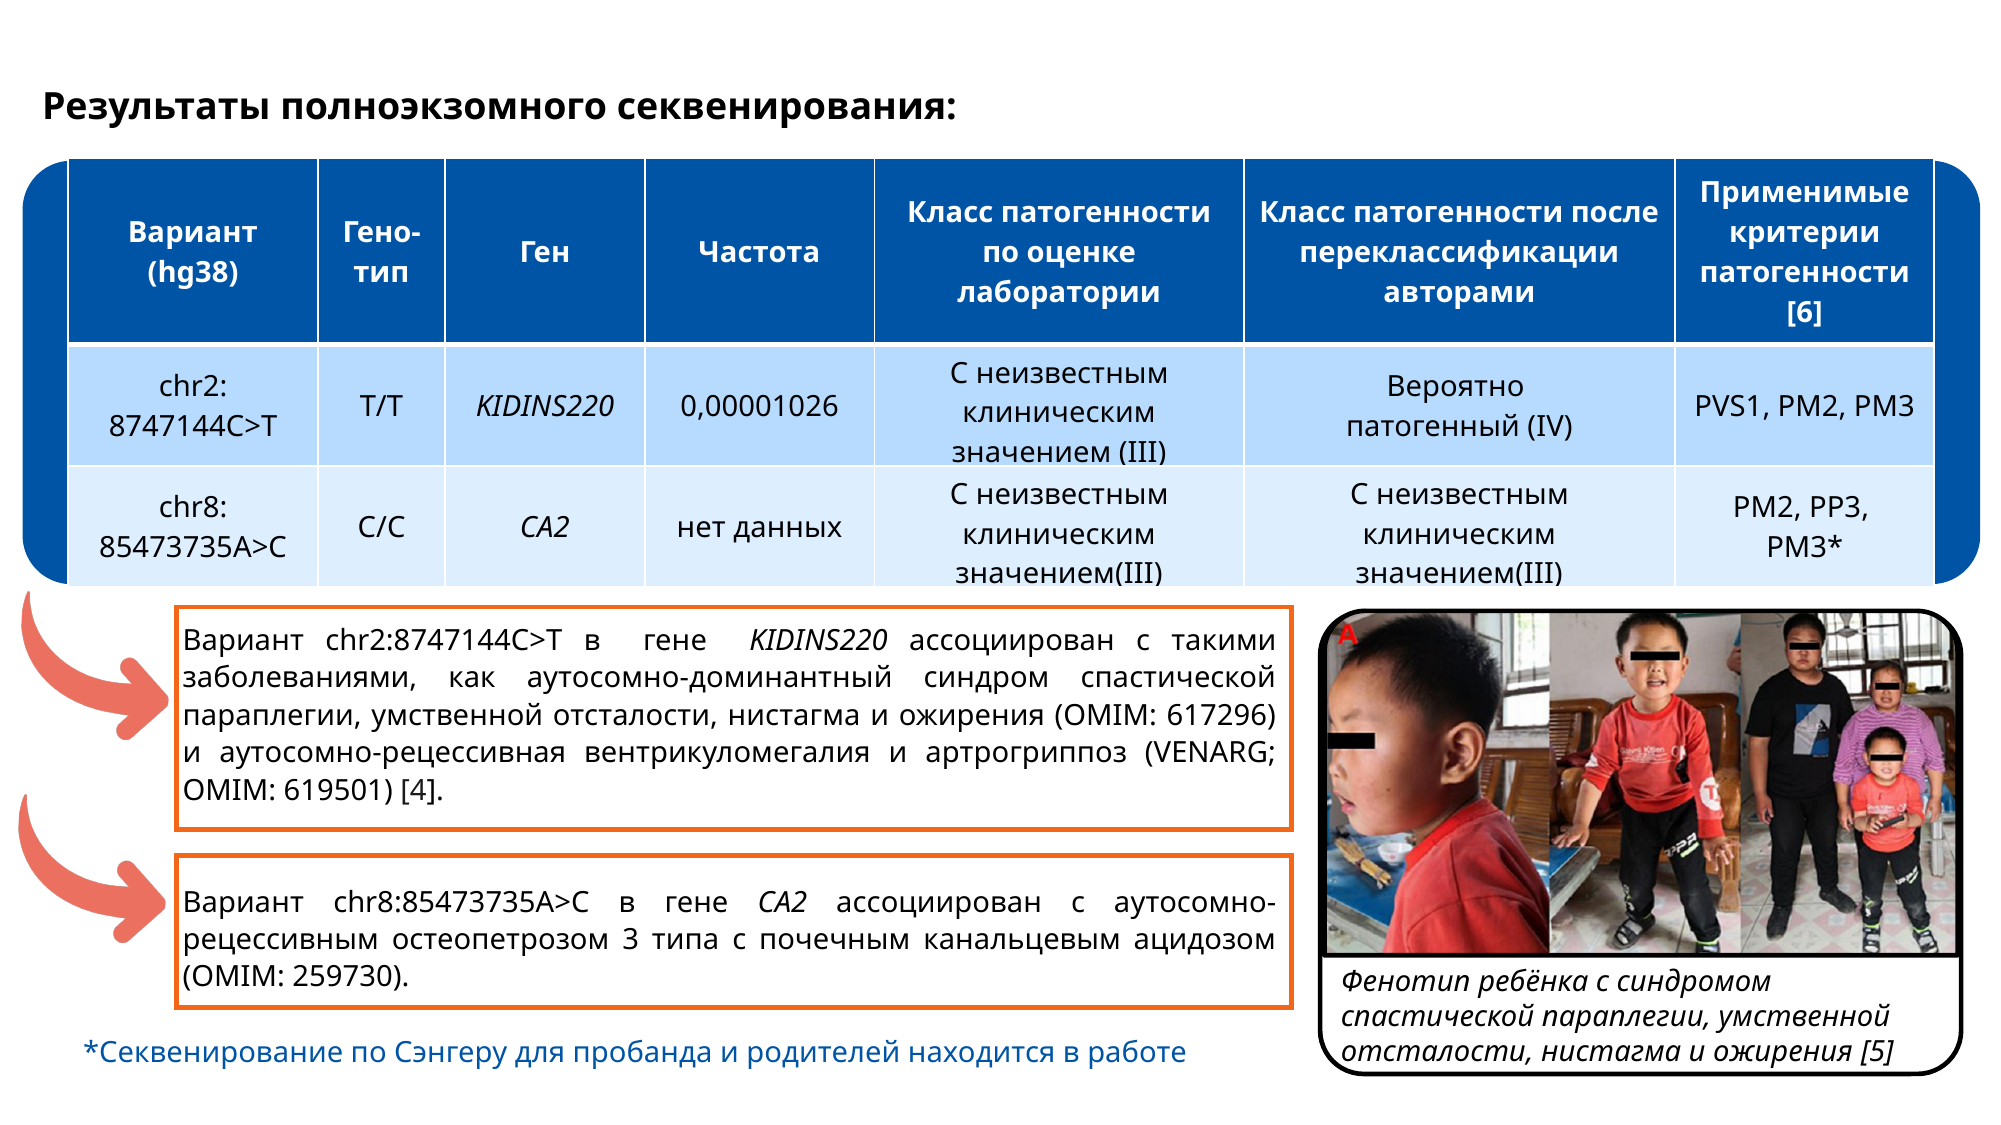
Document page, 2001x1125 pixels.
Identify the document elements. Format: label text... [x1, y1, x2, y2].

table_header Вариант (hg38) [69, 159, 317, 342]
table_header Ген [446, 159, 644, 342]
text_box [175, 854, 1292, 1008]
table_header Частота [646, 159, 874, 342]
table_cell Вероятно патогенный (IV) [1245, 347, 1674, 465]
text_box *Секвенирование по Сэнгеру для пробанда и родителей находится в работе [68, 1025, 1279, 1076]
picture [15, 587, 175, 747]
text_box [21, 159, 67, 585]
table_cell CA2 [446, 467, 644, 586]
picture [12, 790, 172, 950]
table_cell нет данных [646, 467, 874, 586]
table_cell C неизвестным клиническим значением(III) [1245, 467, 1674, 586]
table_header Класс патогенности после переклассификации авторами [1245, 159, 1674, 342]
table_cell chr2: 8747144C>T [69, 347, 317, 465]
table_cell PM2, PP3, PM3* [1676, 467, 1933, 586]
table_cell C неизвестным клиническим значением (III) [875, 347, 1243, 465]
table_cell PVS1, PM2, PM3 [1676, 347, 1933, 465]
table_cell KIDINS220 [446, 347, 644, 465]
text_box Фенотип ребёнка с синдромом спастической параплегии, умственной отсталости, нистагма и ожирения [5] [1326, 955, 1960, 1075]
text_box [1935, 159, 1982, 586]
text_box Вариант chr2:8747144C>T в гене KIDINS220 ассоциирован с такими заболеваниями, как аутосомно-доминантный синдром спастической параплегии, умственной отсталости, нистагма и ожирения (OMIM: 617296) и аутосомно-рецессивная вентрикуломегалия и артрогриппоз (VENARG; OMIM: 619501) [4]. Вариант chr8:85473735A>C в гене CA2 ассоциирован с аутосомно-рецессивным остеопетрозом 3 типа с почечным канальцевым ацидозом (OMIM: 259730). [167, 613, 1292, 1001]
table_cell chr8: 85473735A>C [69, 467, 317, 586]
table_header Применимые критерии патогенности [6] [1676, 159, 1933, 342]
table_cell T/T [319, 347, 444, 465]
table_cell 0,00001026 [646, 347, 874, 465]
text_box Результаты полноэкзомного секвенирования: [27, 74, 1345, 135]
text_box [1319, 635, 1326, 1055]
table_cell C неизвестным клиническим значением(III) [875, 467, 1243, 586]
text_box [1959, 639, 1963, 1044]
picture [1324, 610, 1958, 956]
table_header Класс патогенности по оценке лаборатории [875, 159, 1243, 342]
text_box [175, 606, 1292, 831]
table_header Гено-тип [319, 159, 444, 342]
table_cell C/C [319, 467, 444, 586]
